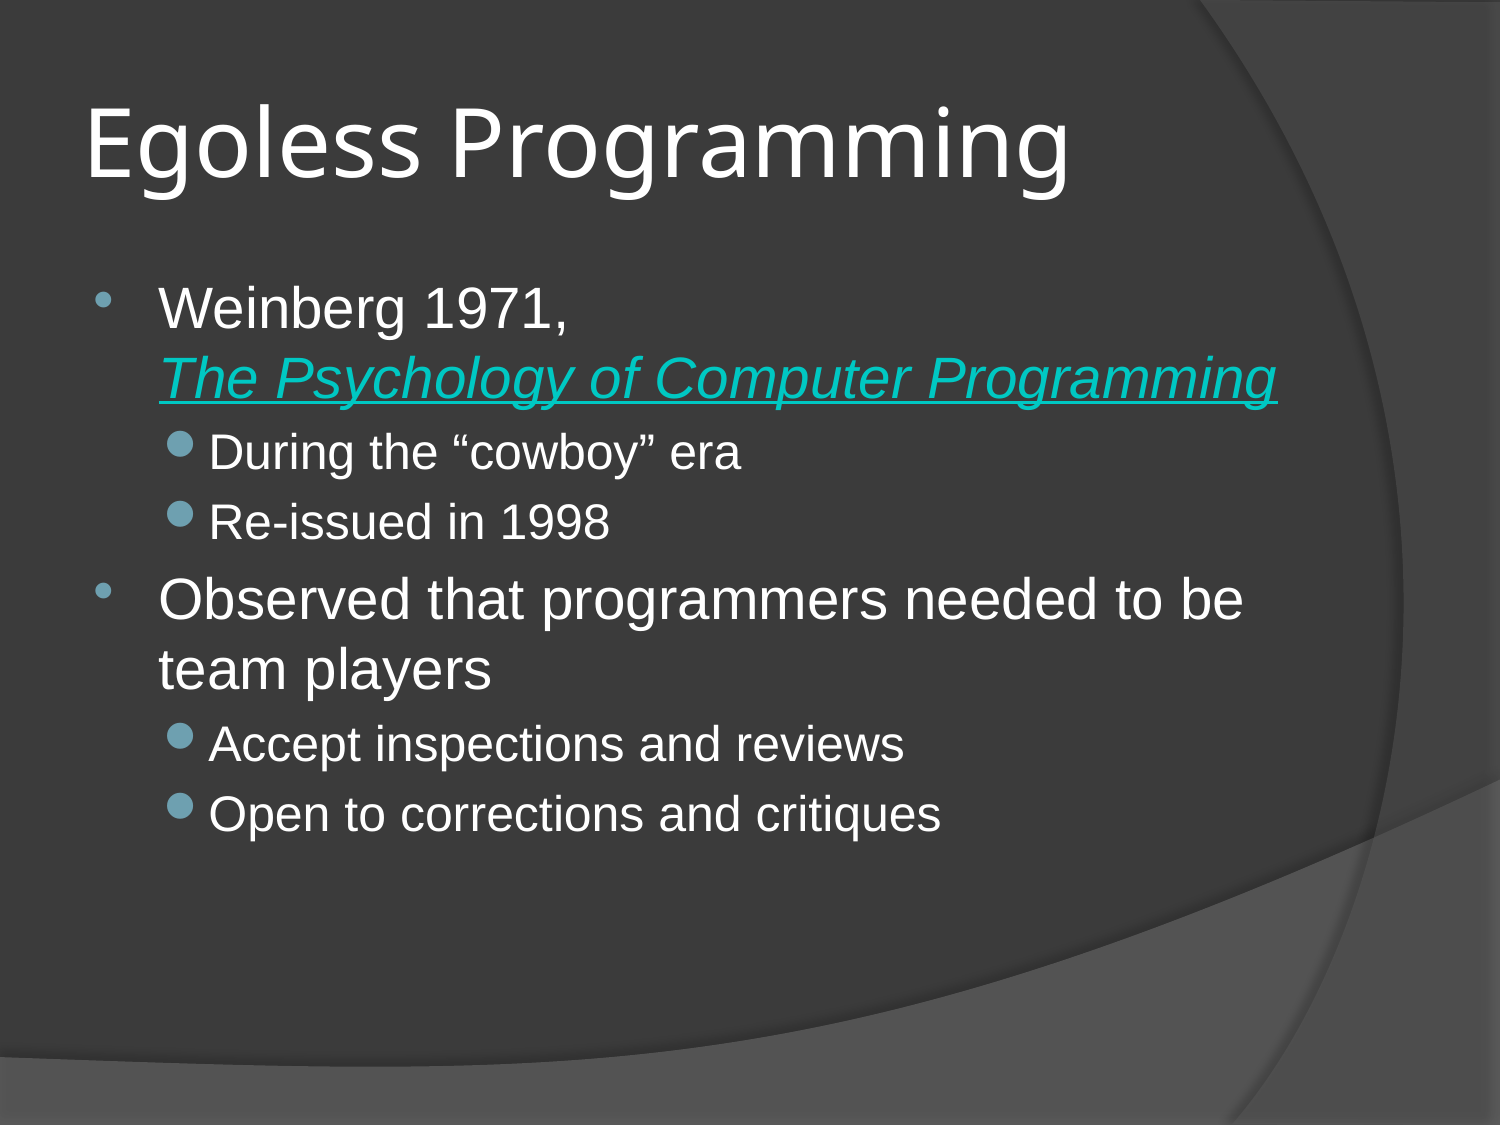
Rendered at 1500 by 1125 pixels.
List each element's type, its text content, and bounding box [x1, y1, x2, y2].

title Egoless Programming [75, 45, 1300, 233]
list Weinberg 1971, The Psychology of Computer Programming During the “cowboy” era Re-issued in 1998 Observed that programmers needed to be team players Accept inspections and reviews Open to corrections and critiques [75, 262, 1300, 1005]
